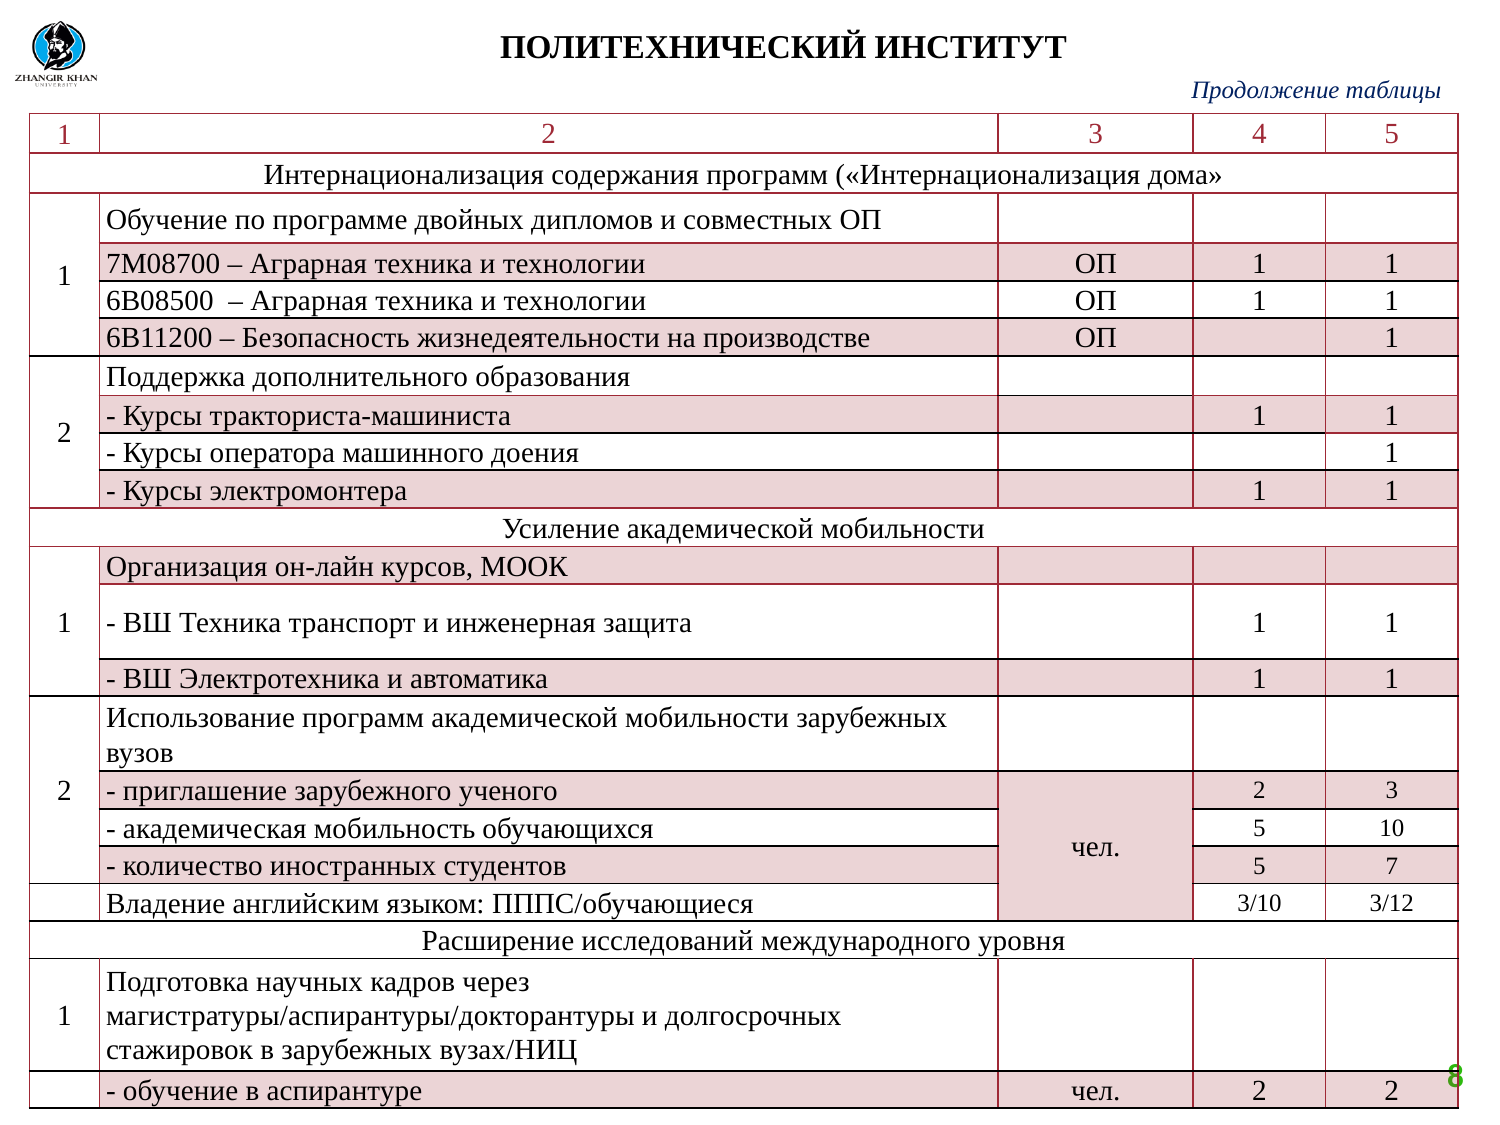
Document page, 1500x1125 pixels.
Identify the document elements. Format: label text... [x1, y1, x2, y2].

table_cell 1 [30, 959, 99, 1070]
table_cell - обучение в аспирантуре [100, 1072, 997, 1107]
table_cell 1 [30, 194, 99, 355]
table_cell Расширение исследований международного уровня [30, 922, 1457, 958]
table_cell 1 [1194, 244, 1325, 280]
table_cell [1326, 357, 1457, 395]
table_cell 2 [1194, 772, 1325, 808]
table_cell 3/10 [1194, 884, 1325, 920]
table_cell 1 [1194, 660, 1325, 695]
table_cell 1 [1326, 471, 1457, 507]
table_cell [1326, 194, 1457, 242]
table_cell [999, 471, 1192, 507]
table_cell 7М08700 – Аграрная техника и технологии [100, 244, 997, 280]
table_cell 1 [1326, 434, 1457, 469]
table_header 2 [100, 114, 997, 152]
table_cell 1 [30, 547, 99, 695]
table_cell [1326, 959, 1457, 1070]
table_cell [999, 547, 1192, 583]
table_cell [999, 357, 1192, 395]
table_cell 2 [30, 357, 99, 507]
table_cell Подготовка научных кадров через магистратуры/аспирантуры/докторантуры и долгосрочных стажировок в зарубежных вузах/НИЦ [100, 959, 997, 1070]
table_cell [1194, 959, 1325, 1070]
table_cell 1 [1326, 660, 1457, 695]
table_cell 2 [1194, 1072, 1325, 1107]
table_cell 1 [1194, 471, 1325, 507]
table_cell 5 [1194, 810, 1325, 845]
table_cell 1 [1326, 585, 1457, 658]
table_cell [999, 959, 1192, 1070]
table_cell [30, 1072, 99, 1107]
table_cell Обучение по программе двойных дипломов и совместных ОП [100, 194, 997, 242]
table_cell Усиление академической мобильности [30, 509, 1457, 546]
table_cell 2 [30, 697, 99, 883]
table_cell чел. [999, 1072, 1192, 1107]
table_header 3 [999, 114, 1192, 152]
text_box 8 [1459, 1046, 1479, 1102]
table_cell [1194, 547, 1325, 583]
table_cell - Курсы оператора машинного доения [100, 434, 997, 469]
table_cell [999, 585, 1192, 658]
table_cell 1 [1194, 282, 1325, 317]
table_cell 6В08500 – Аграрная техника и технологии [100, 282, 997, 317]
table_cell [999, 434, 1192, 469]
table_header 5 [1326, 114, 1457, 152]
table_header 4 [1194, 114, 1325, 152]
table_cell ОП [999, 319, 1192, 355]
table_cell 1 [1194, 585, 1325, 658]
table_cell - Курсы тракториста-машиниста [100, 396, 997, 432]
table_cell [30, 884, 99, 920]
table_cell [1194, 319, 1325, 355]
table_cell 1 [1326, 319, 1457, 355]
table_cell [1326, 697, 1457, 770]
table_cell [999, 396, 1192, 432]
table_cell - академическая мобильность обучающихся [100, 810, 997, 845]
table_cell - приглашение зарубежного ученого [100, 772, 997, 808]
table_cell - ВШ Электротехника и автоматика [100, 660, 997, 695]
table_cell [999, 194, 1192, 242]
table_cell 1 [1326, 282, 1457, 317]
text_box ПОЛИТЕХНИЧЕСКИЙ ИНСТИТУТ [181, 24, 1387, 65]
table_cell [999, 660, 1192, 695]
table_cell [1194, 357, 1325, 395]
picture [0, 0, 125, 111]
table_cell Поддержка дополнительного образования [100, 357, 997, 395]
table_header 1 [30, 119, 99, 152]
table_cell 6В11200 – Безопасность жизнедеятельности на производстве [100, 319, 997, 355]
table_cell 5 [1194, 847, 1325, 883]
table_cell - Курсы электромонтера [100, 471, 997, 507]
table_cell 1 [1194, 396, 1325, 432]
table_cell [999, 697, 1192, 770]
table_cell [1326, 547, 1457, 583]
table_cell 3 [1326, 772, 1457, 808]
table_cell [1194, 697, 1325, 770]
table_cell Интернационализация содержания программ («Интернационализация дома» [30, 154, 1457, 192]
table_cell 2 [1326, 1072, 1457, 1107]
table_cell 1 [1326, 396, 1457, 432]
table_cell Организация он-лайн курсов, МООК [100, 547, 997, 583]
table_cell 7 [1326, 847, 1457, 883]
text_box Продолжение таблицы [1176, 66, 1457, 112]
table_cell ОП [999, 244, 1192, 280]
table_cell 3/12 [1326, 884, 1457, 920]
table_cell 1 [1326, 244, 1457, 280]
table_cell ОП [999, 282, 1192, 317]
table_cell 10 [1326, 810, 1457, 845]
table_cell чел. [999, 772, 1192, 920]
table_cell Использование программ академической мобильности зарубежных вузов [100, 697, 997, 770]
table_cell Владение английским языком: ПППС/обучающиеся [100, 884, 997, 920]
table_cell [1194, 434, 1325, 469]
table_cell [1194, 194, 1325, 242]
table_cell - ВШ Техника транспорт и инженерная защита [100, 585, 997, 658]
table_cell - количество иностранных студентов [100, 847, 997, 883]
